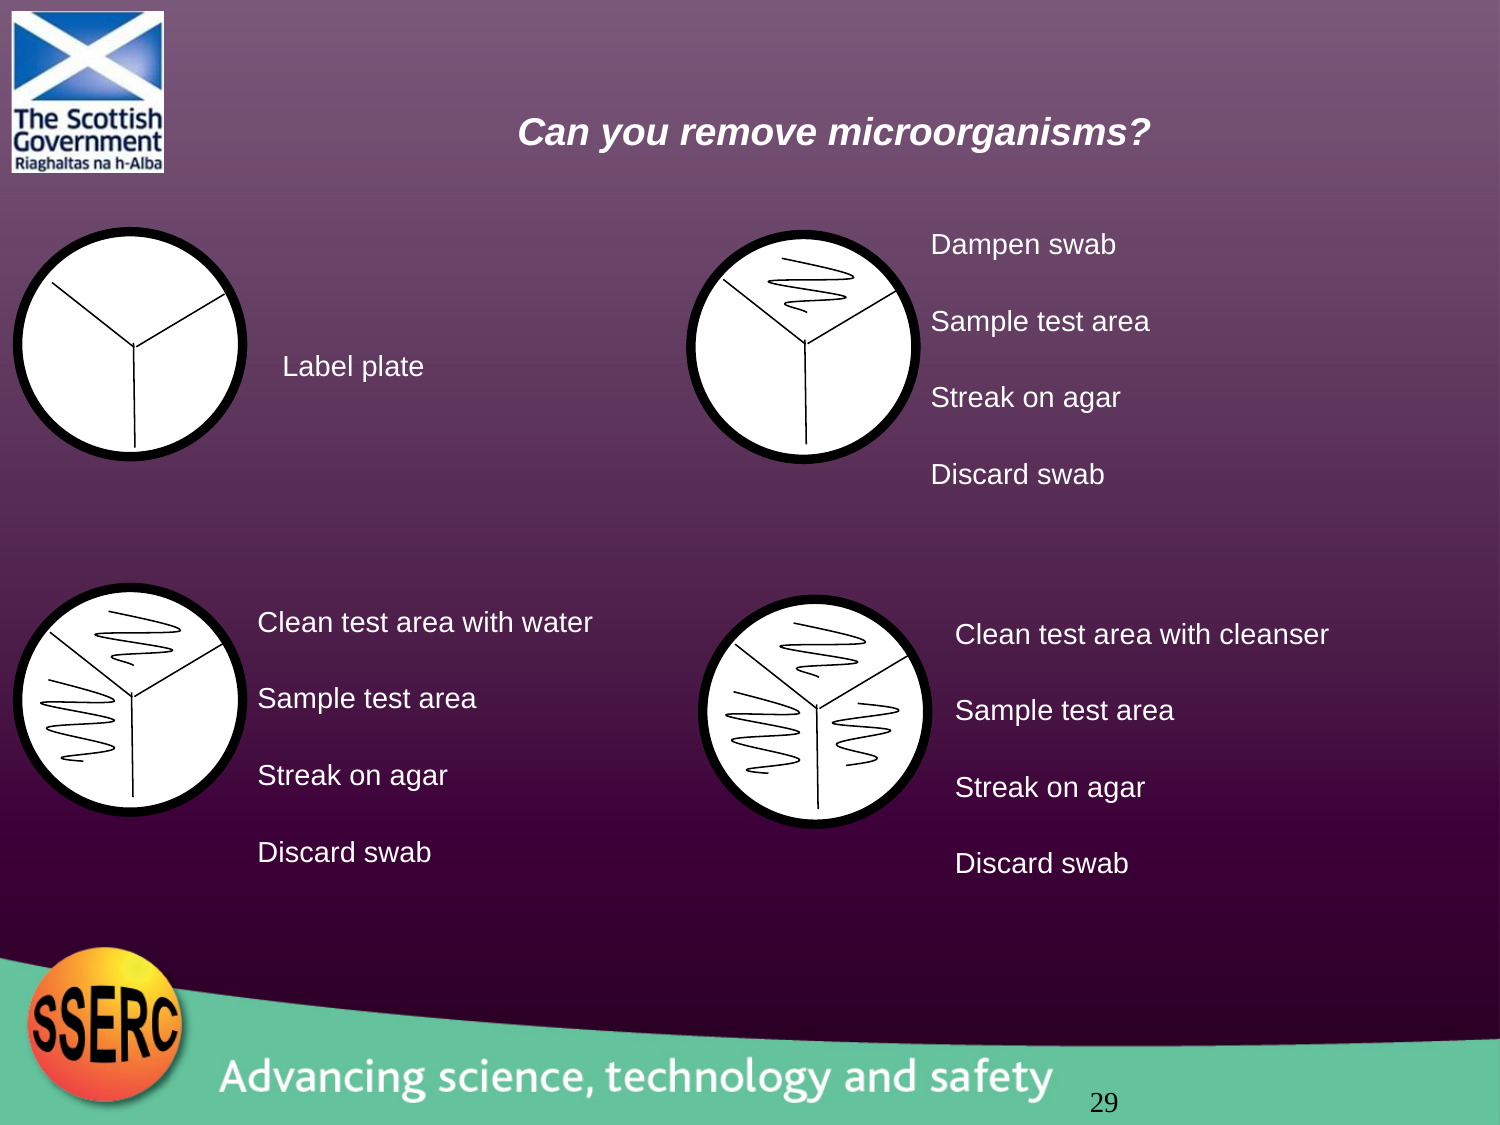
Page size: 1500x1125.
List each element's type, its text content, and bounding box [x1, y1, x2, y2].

text_box Can you remove microorganisms? [265, 54, 1404, 161]
slide_number 29 [1074, 1042, 1425, 1103]
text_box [690, 184, 1442, 468]
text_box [17, 562, 743, 906]
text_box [702, 573, 1453, 918]
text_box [17, 231, 581, 457]
picture [0, 0, 1500, 1125]
